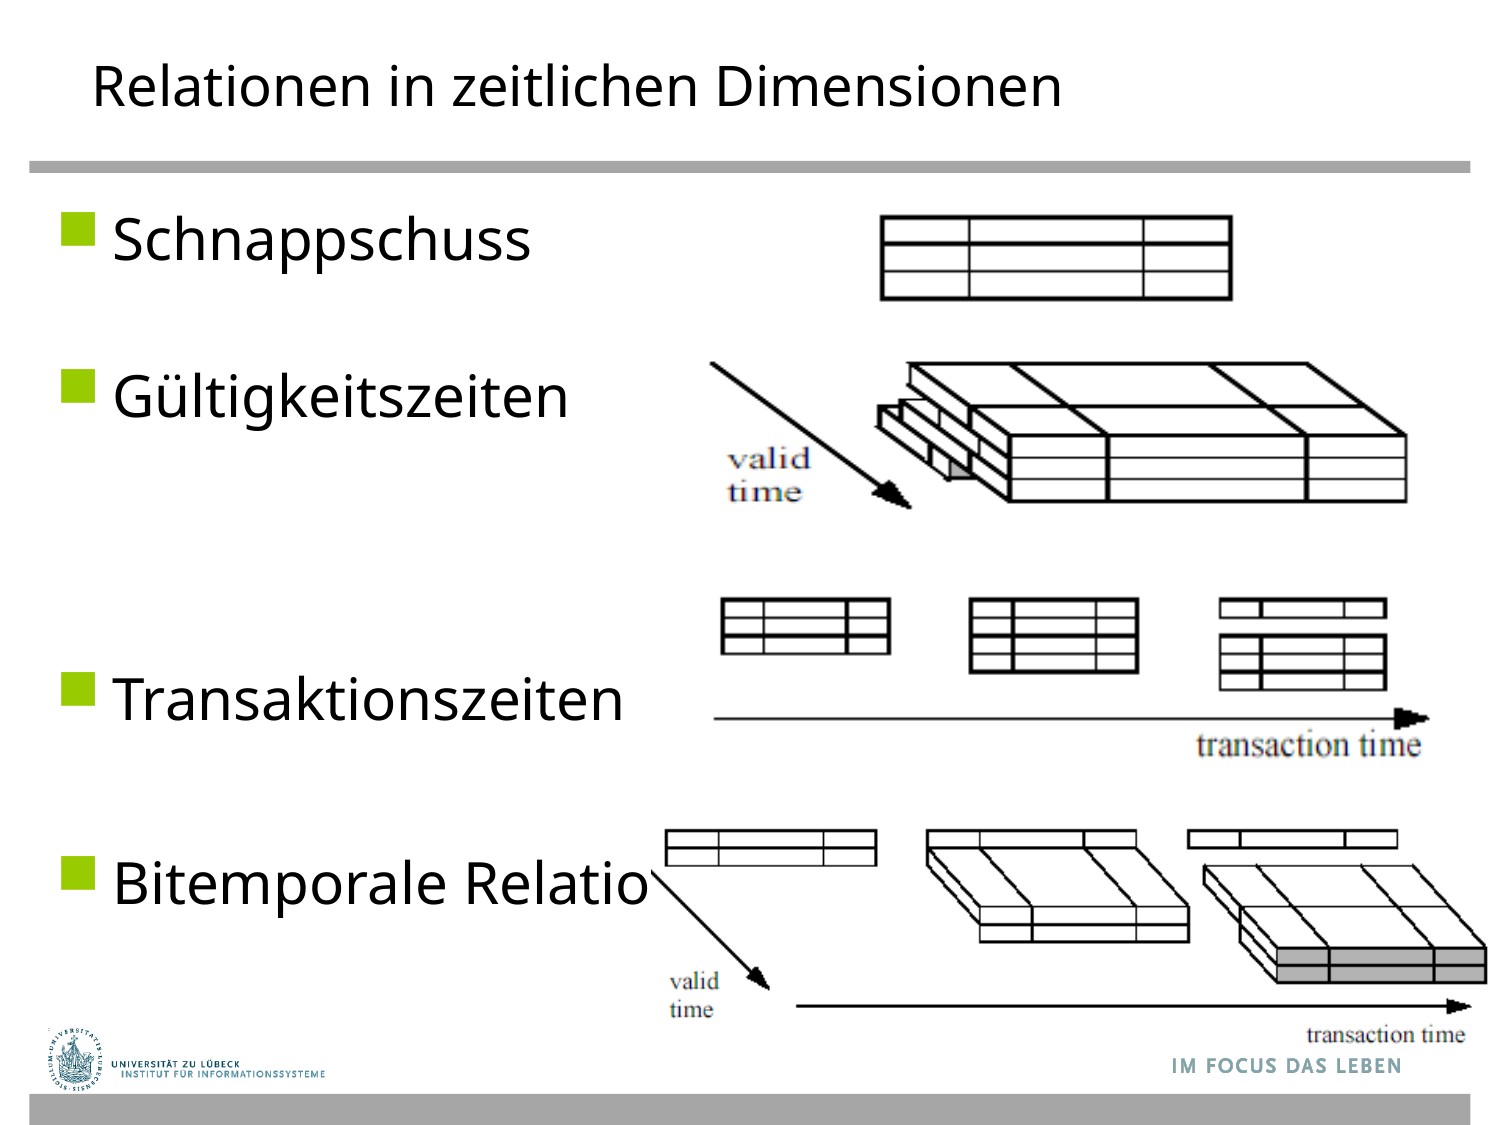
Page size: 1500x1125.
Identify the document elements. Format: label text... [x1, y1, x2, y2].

picture [651, 798, 1500, 1056]
picture [862, 199, 1259, 321]
list Schnappschuss Gültigkeitszeiten Transaktionszeiten Bitemporale Relation [41, 208, 1392, 1024]
picture [687, 337, 1432, 527]
picture [1173, 1058, 1400, 1073]
title Relationen in zeitlichen Dimensionen [76, 42, 1427, 126]
picture [699, 562, 1451, 776]
